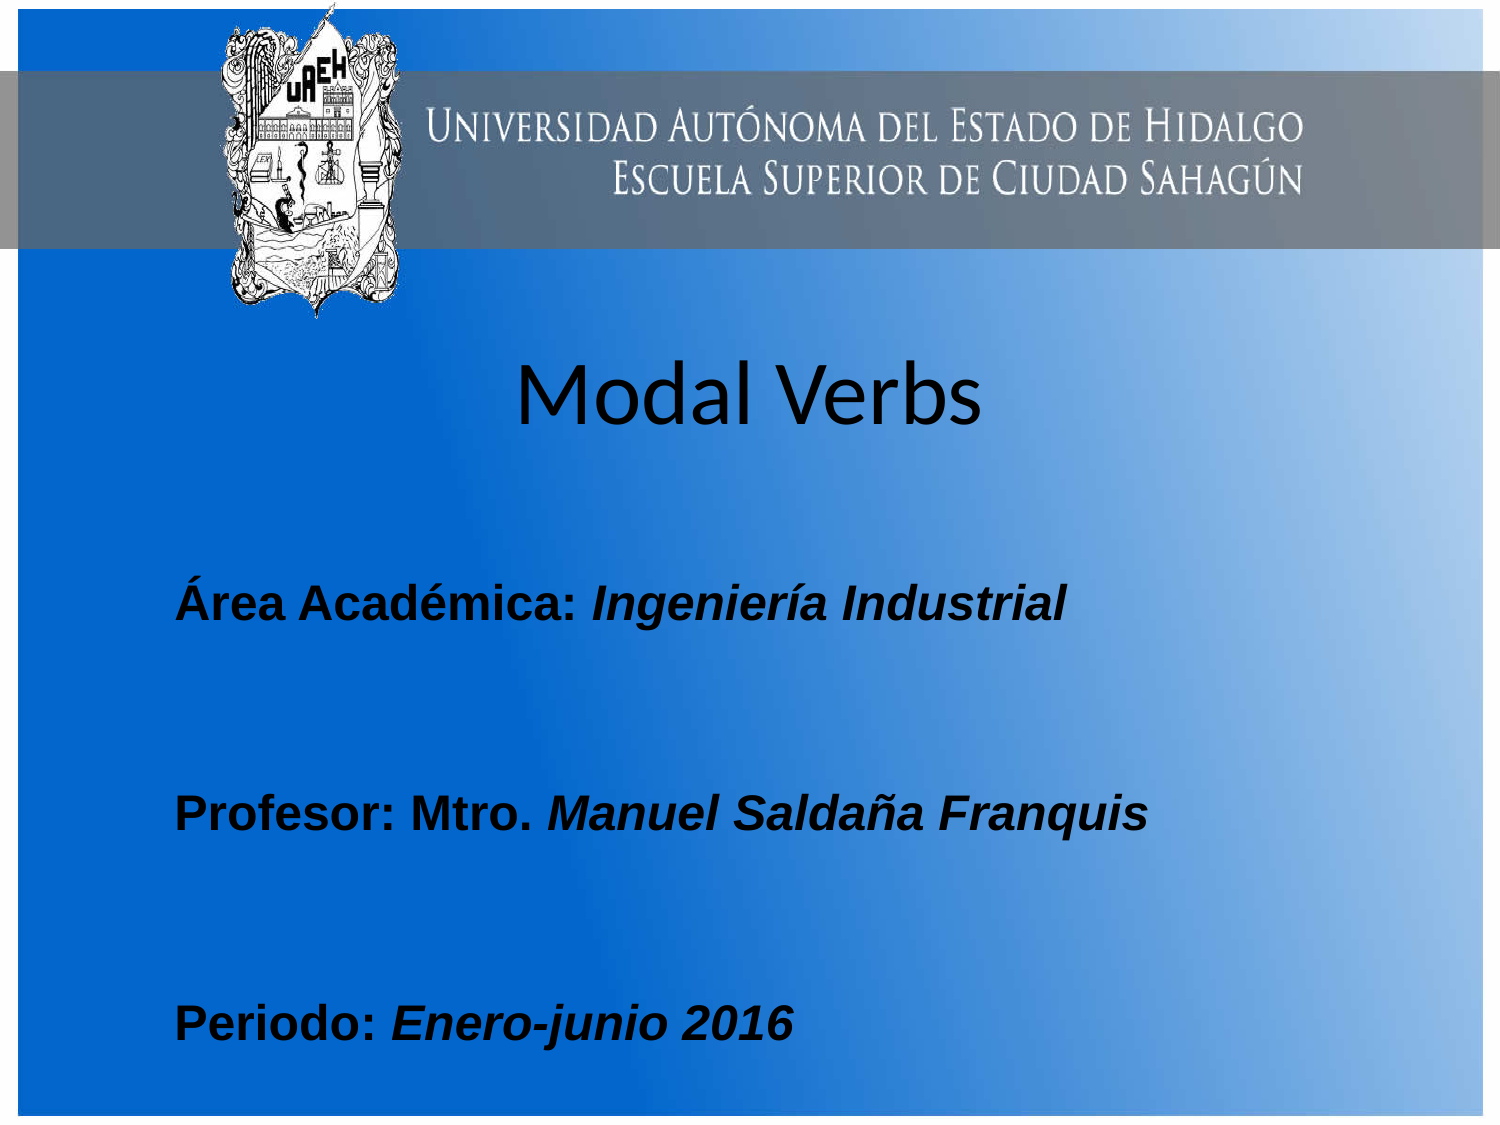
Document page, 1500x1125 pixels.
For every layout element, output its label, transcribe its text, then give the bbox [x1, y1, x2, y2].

picture [0, 0, 1500, 1125]
title Modal Verbs [112, 267, 1388, 509]
subtitle Área Académica: Ingeniería Industrial Profesor: Mtro. Manuel Saldaña Franquis Periodo: Enero-junio 2016 [159, 562, 1436, 1125]
